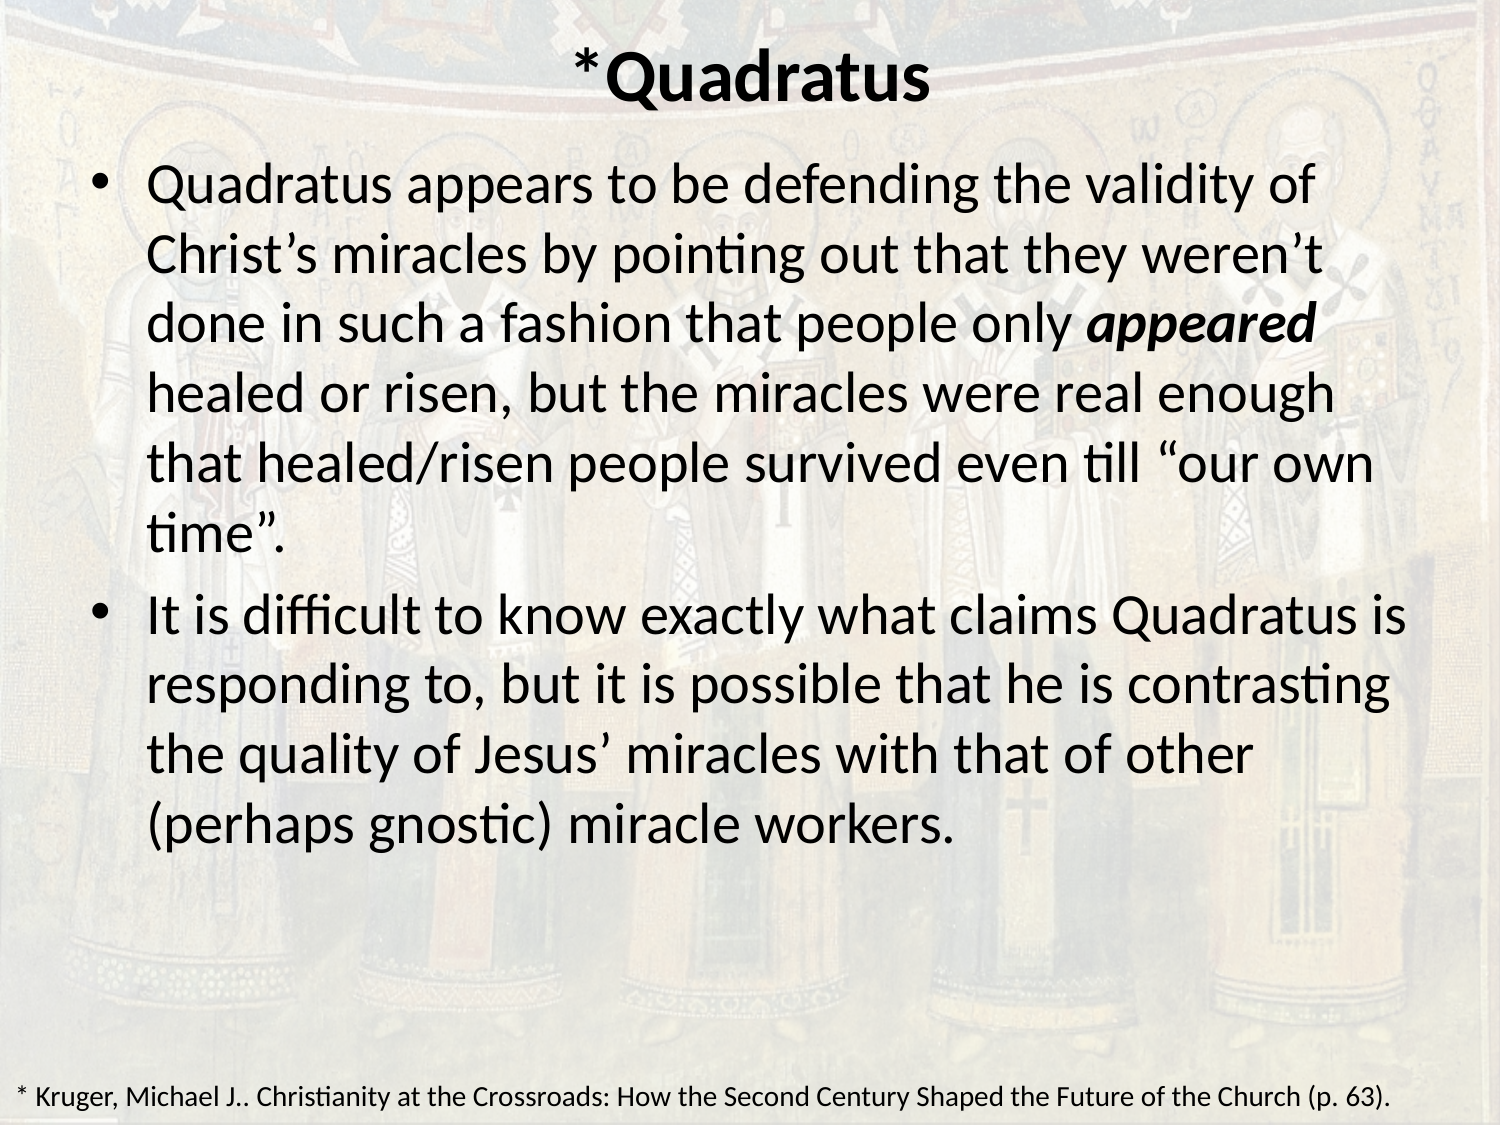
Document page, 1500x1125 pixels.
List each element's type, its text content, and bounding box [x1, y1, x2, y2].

list Quadratus appears to be defending the validity of Christ’s miracles by pointing out that they weren’t done in such a fashion that people only appeared healed or risen, but the miracles were real enough that healed/risen people survived even till “our own time”. It is difficult to know exactly what claims Quadratus is responding to, but it is possible that he is contrasting the quality of Jesus’ miracles with that of other (perhaps gnostic) miracle workers. [75, 137, 1450, 1050]
text_box * Kruger, Michael J.. Christianity at the Crossroads: How the Second Century Shaped the Future of the Church (p. 63). [0, 1069, 1500, 1120]
title *Quadratus [0, 4, 1500, 138]
